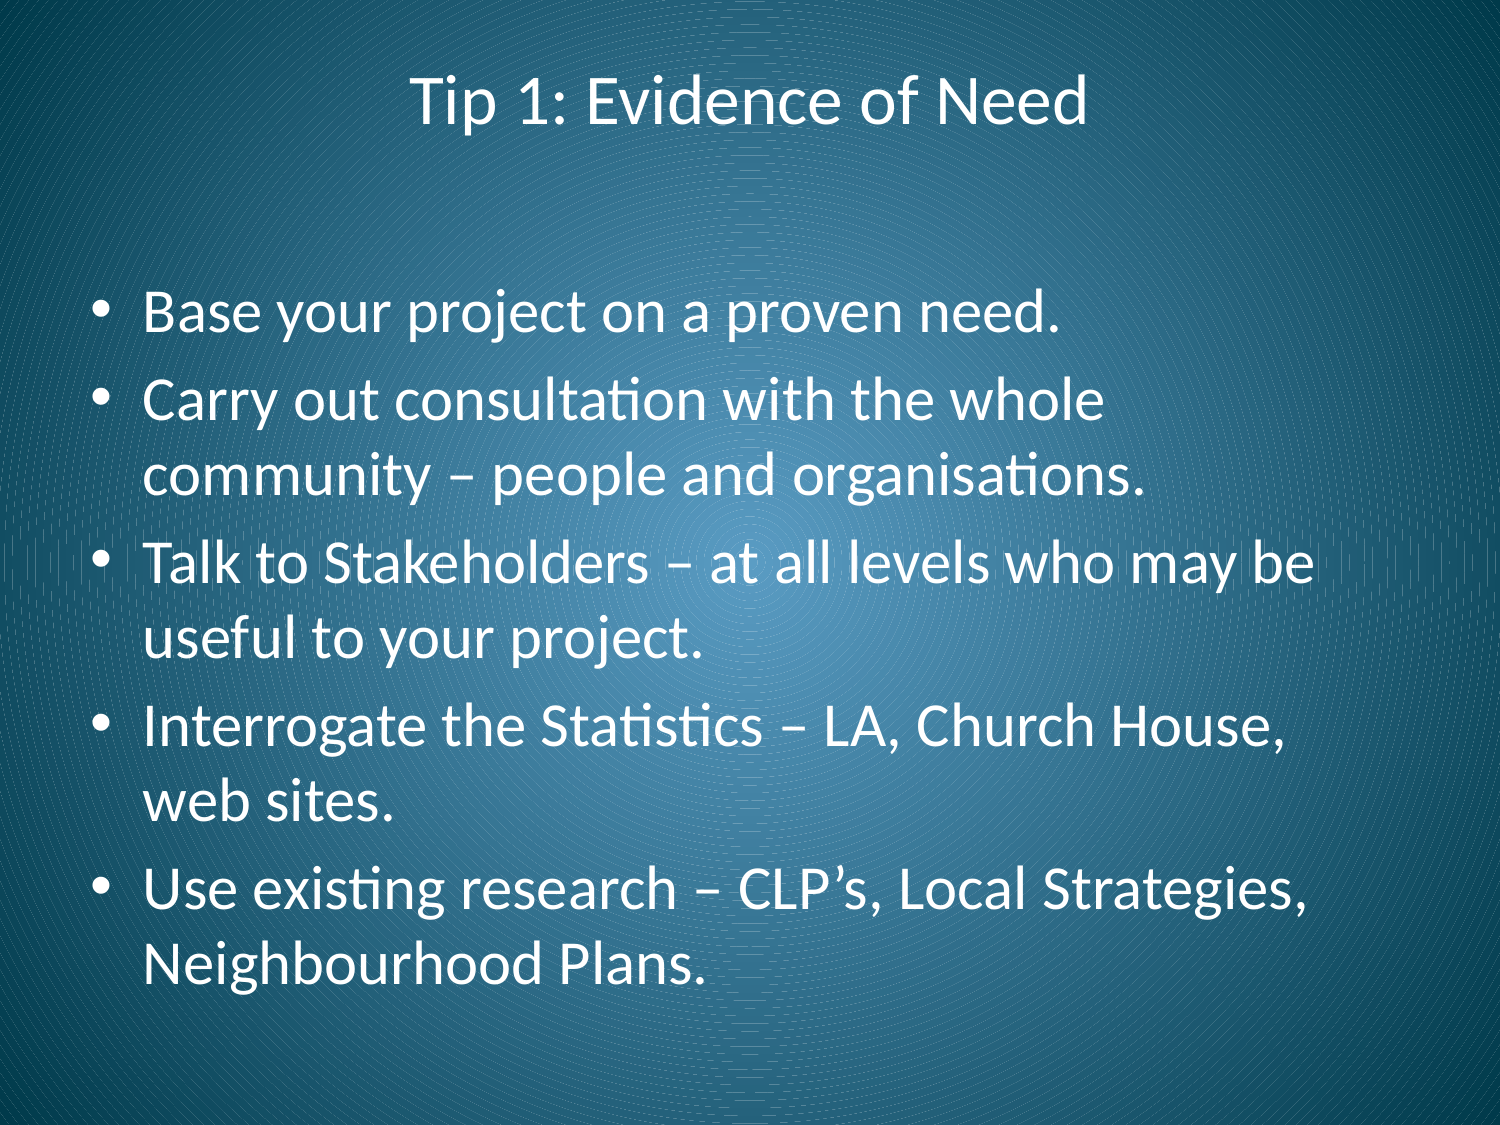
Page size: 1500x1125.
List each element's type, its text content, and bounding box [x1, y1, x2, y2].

title Tip 1: Evidence of Need [75, 45, 1425, 233]
list Base your project on a proven need. Carry out consultation with the whole community – people and organisations. Talk to Stakeholders – at all levels who may be useful to your project. Interrogate the Statistics – LA, Church House, web sites. Use existing research – CLP’s, Local Strategies, Neighbourhood Plans. [75, 262, 1425, 1005]
